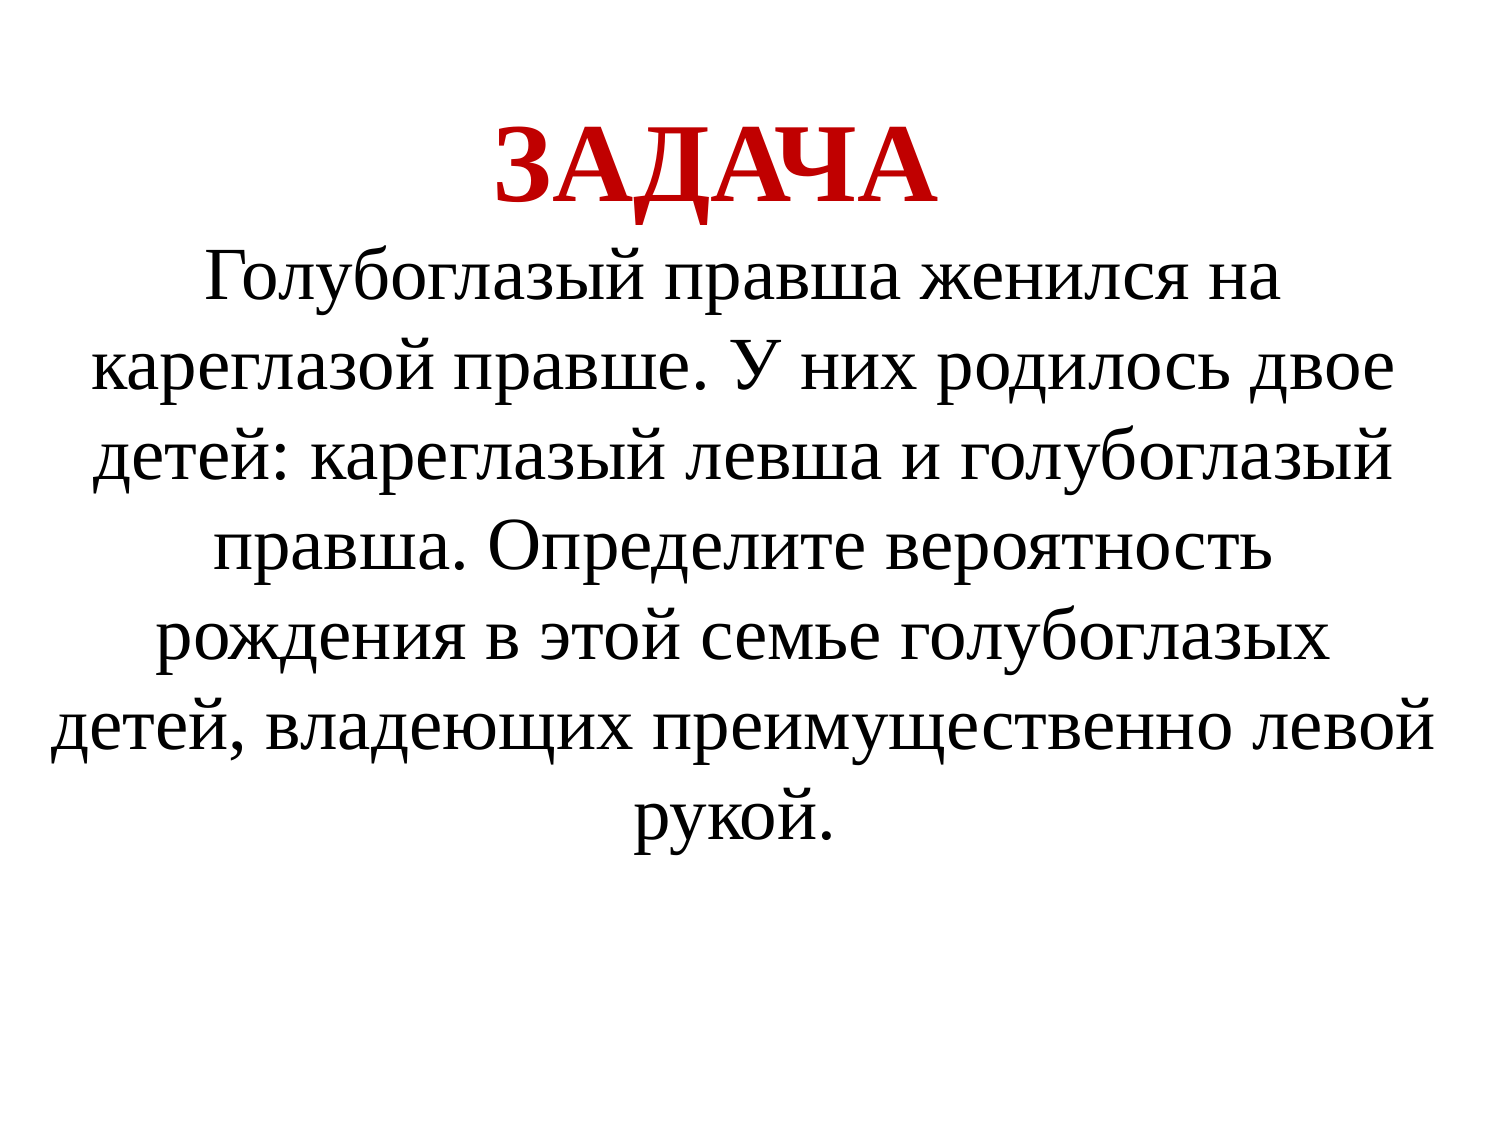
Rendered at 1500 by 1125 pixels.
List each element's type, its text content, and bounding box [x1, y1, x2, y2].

text_box ЗАДАЧА Голубоглазый правша женился на кареглазой правше. У них родилось двое детей: кареглазый левша и голубоглазый правша. Определите вероятность рождения в этой семье голубоглазых детей, владеющих преимущественно левой рукой. [35, 81, 1454, 1042]
